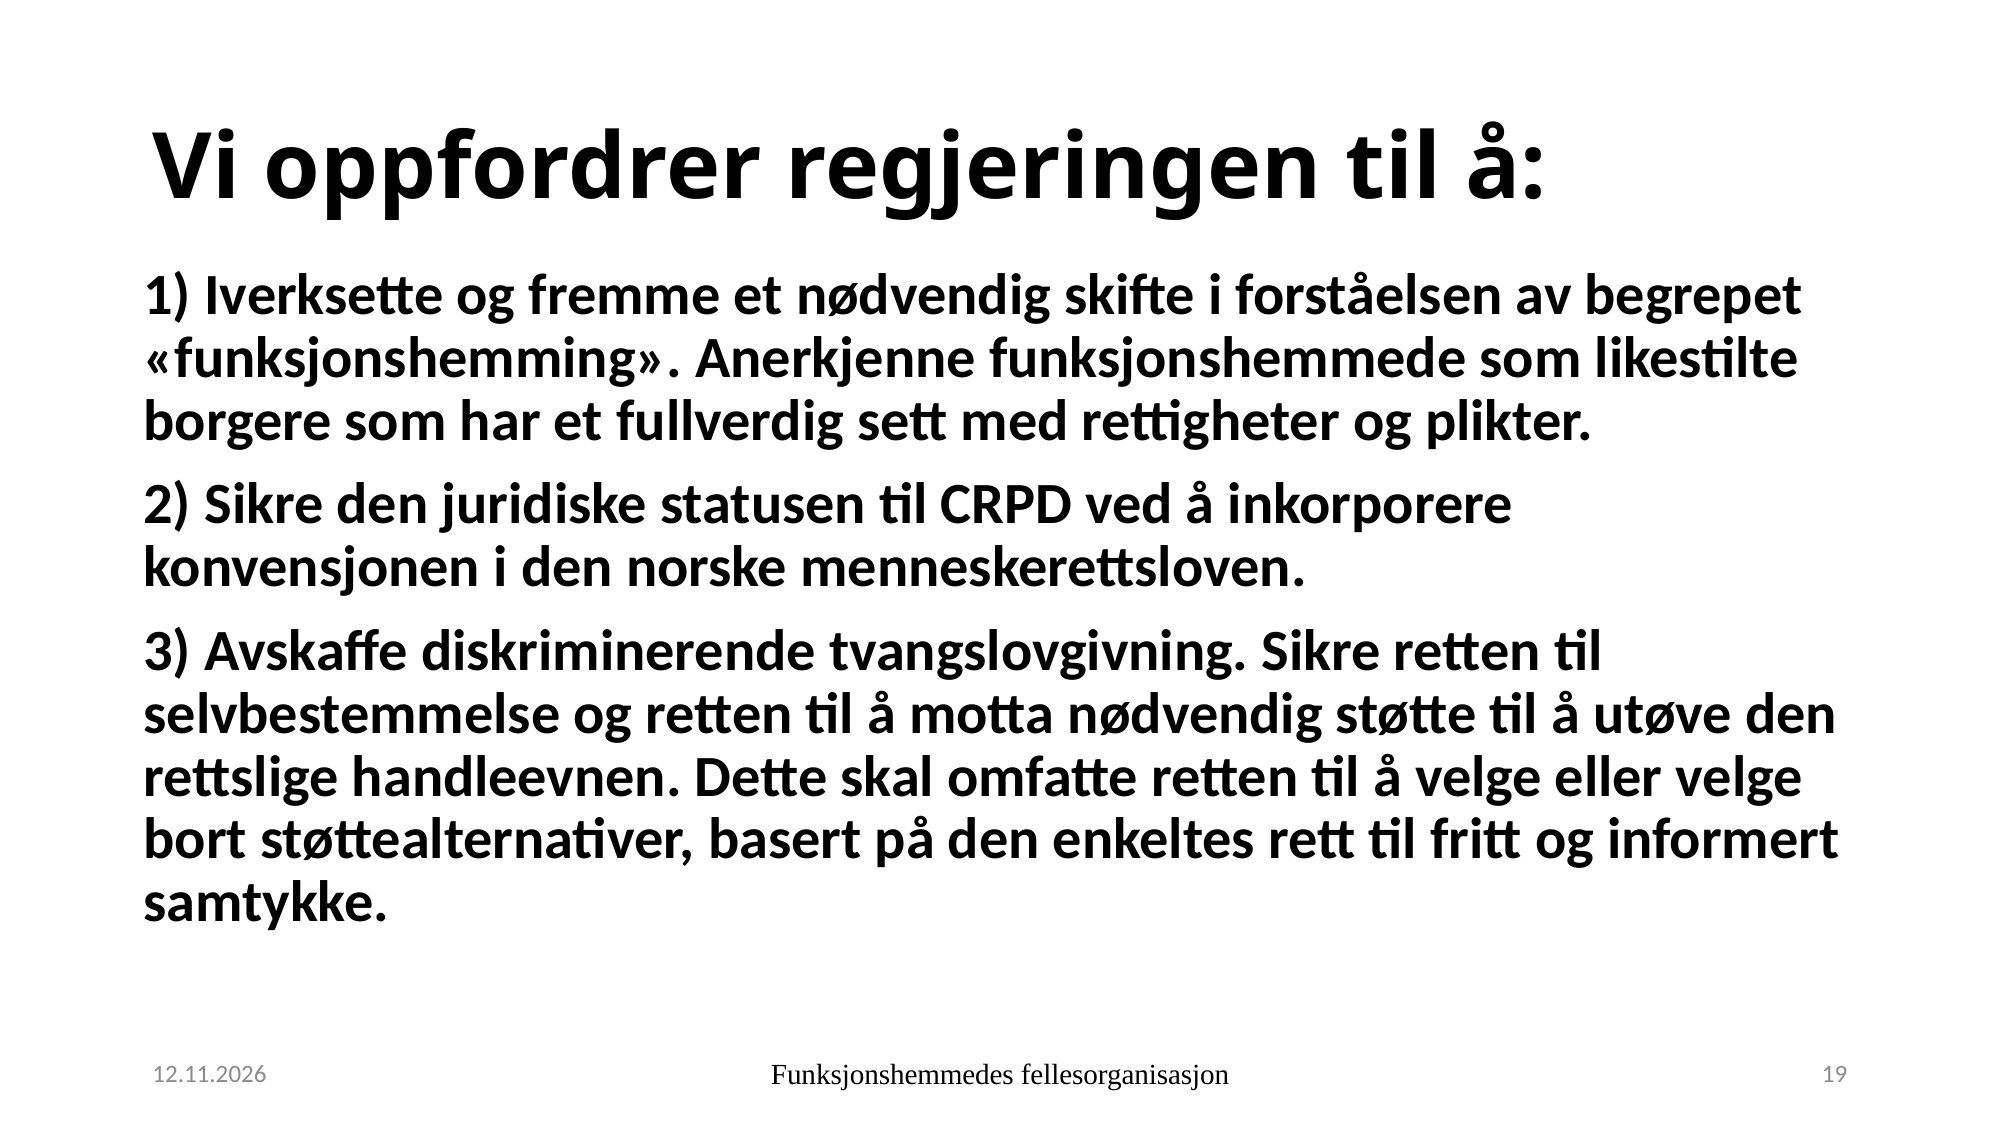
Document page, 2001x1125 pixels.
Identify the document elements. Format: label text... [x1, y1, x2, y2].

title Vi oppfordrer regjeringen til å: [137, 59, 1863, 256]
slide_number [137, 1042, 588, 1103]
list 1) Iverksette og fremme et nødvendig skifte i forståelsen av begrepet «funksjonshemming». Anerkjenne funksjonshemmede som likestilte borgere som har et fullverdig sett med rettigheter og plikter. 2) Sikre den juridiske statusen til CRPD ved å inkorporere konvensjonen i den norske menneskerettsloven. 3) Avskaffe diskriminerende tvangslovgivning. Sikre retten til selvbestemmelse og retten til å motta nødvendig støtte til å utøve den rettslige handleevnen. Dette skal omfatte retten til å velge eller velge bort støttealternativer, basert på den enkeltes rett til fritt og informert samtykke. [128, 256, 1863, 982]
footer Funksjonshemmedes fellesorganisasjon [662, 1042, 1338, 1103]
slide_number 19 [1412, 1042, 1863, 1103]
